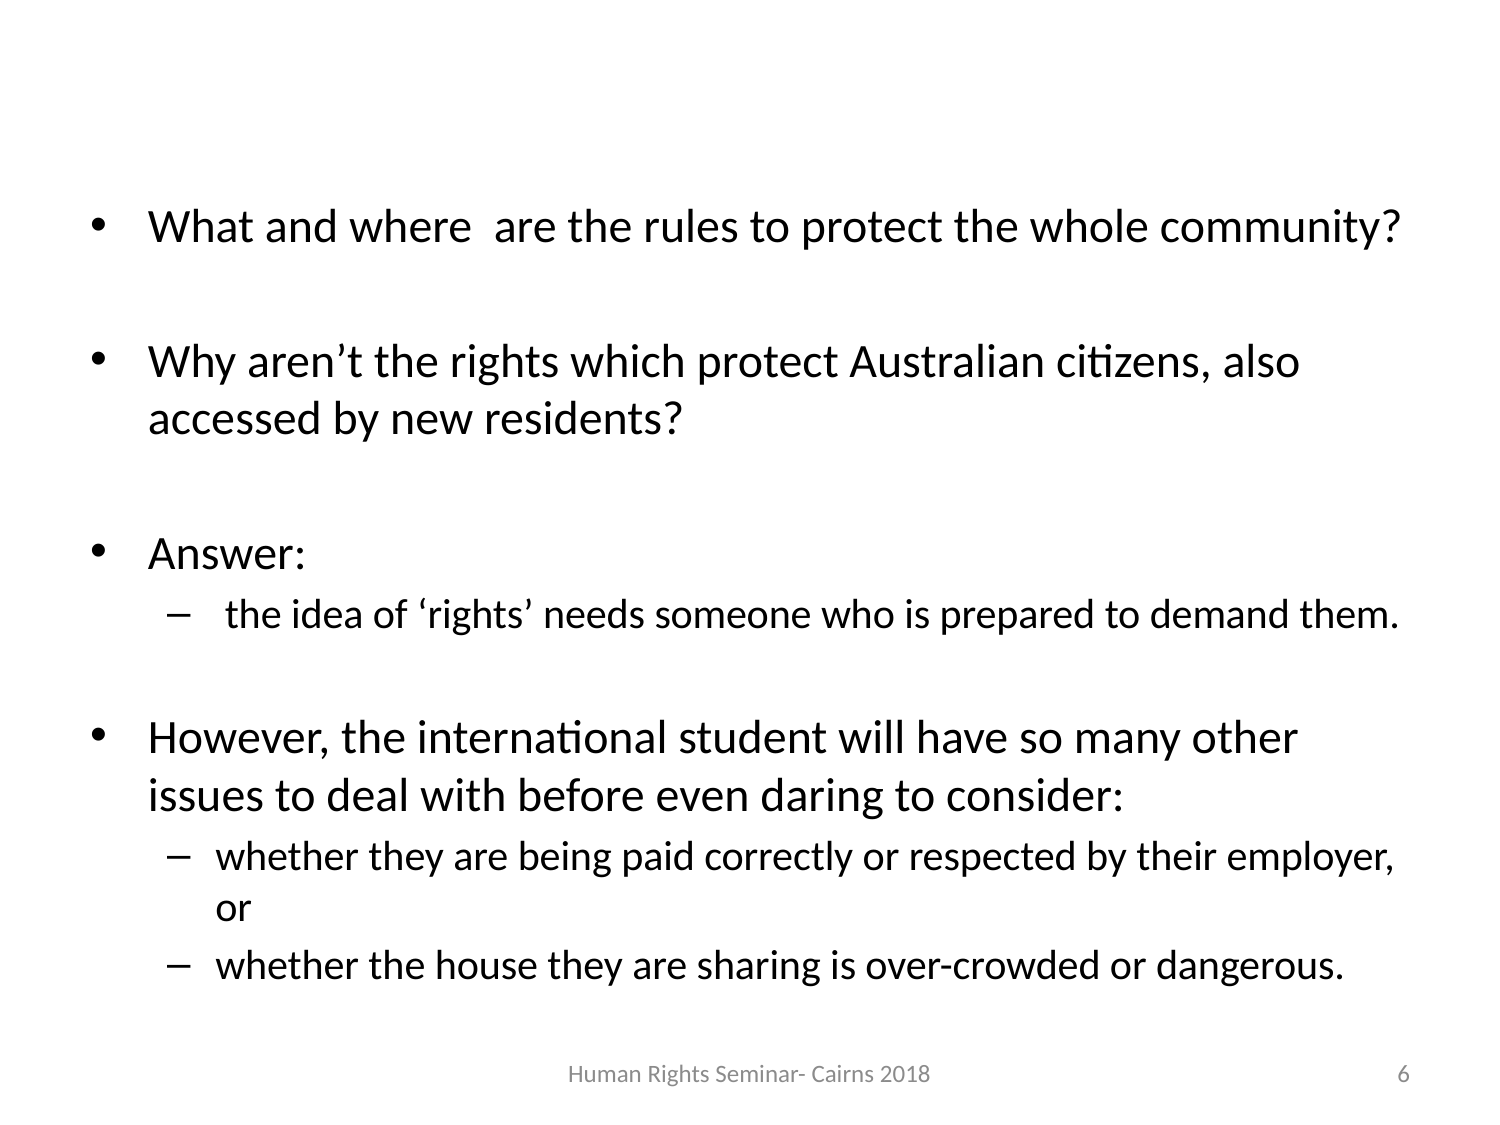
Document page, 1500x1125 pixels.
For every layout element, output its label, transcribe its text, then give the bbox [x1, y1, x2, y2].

slide_number 6 [1074, 1042, 1425, 1103]
footer Human Rights Seminar- Cairns 2018 [512, 1042, 988, 1103]
list What and where are the rules to protect the whole community? Why aren’t the rights which protect Australian citizens, also accessed by new residents? Answer: the idea of ‘rights’ needs someone who is prepared to demand them. However, the international student will have so many other issues to deal with before even daring to consider: whether they are being paid correctly or respected by their employer, or whether the house they are sharing is over-crowded or dangerous. [75, 187, 1425, 1005]
